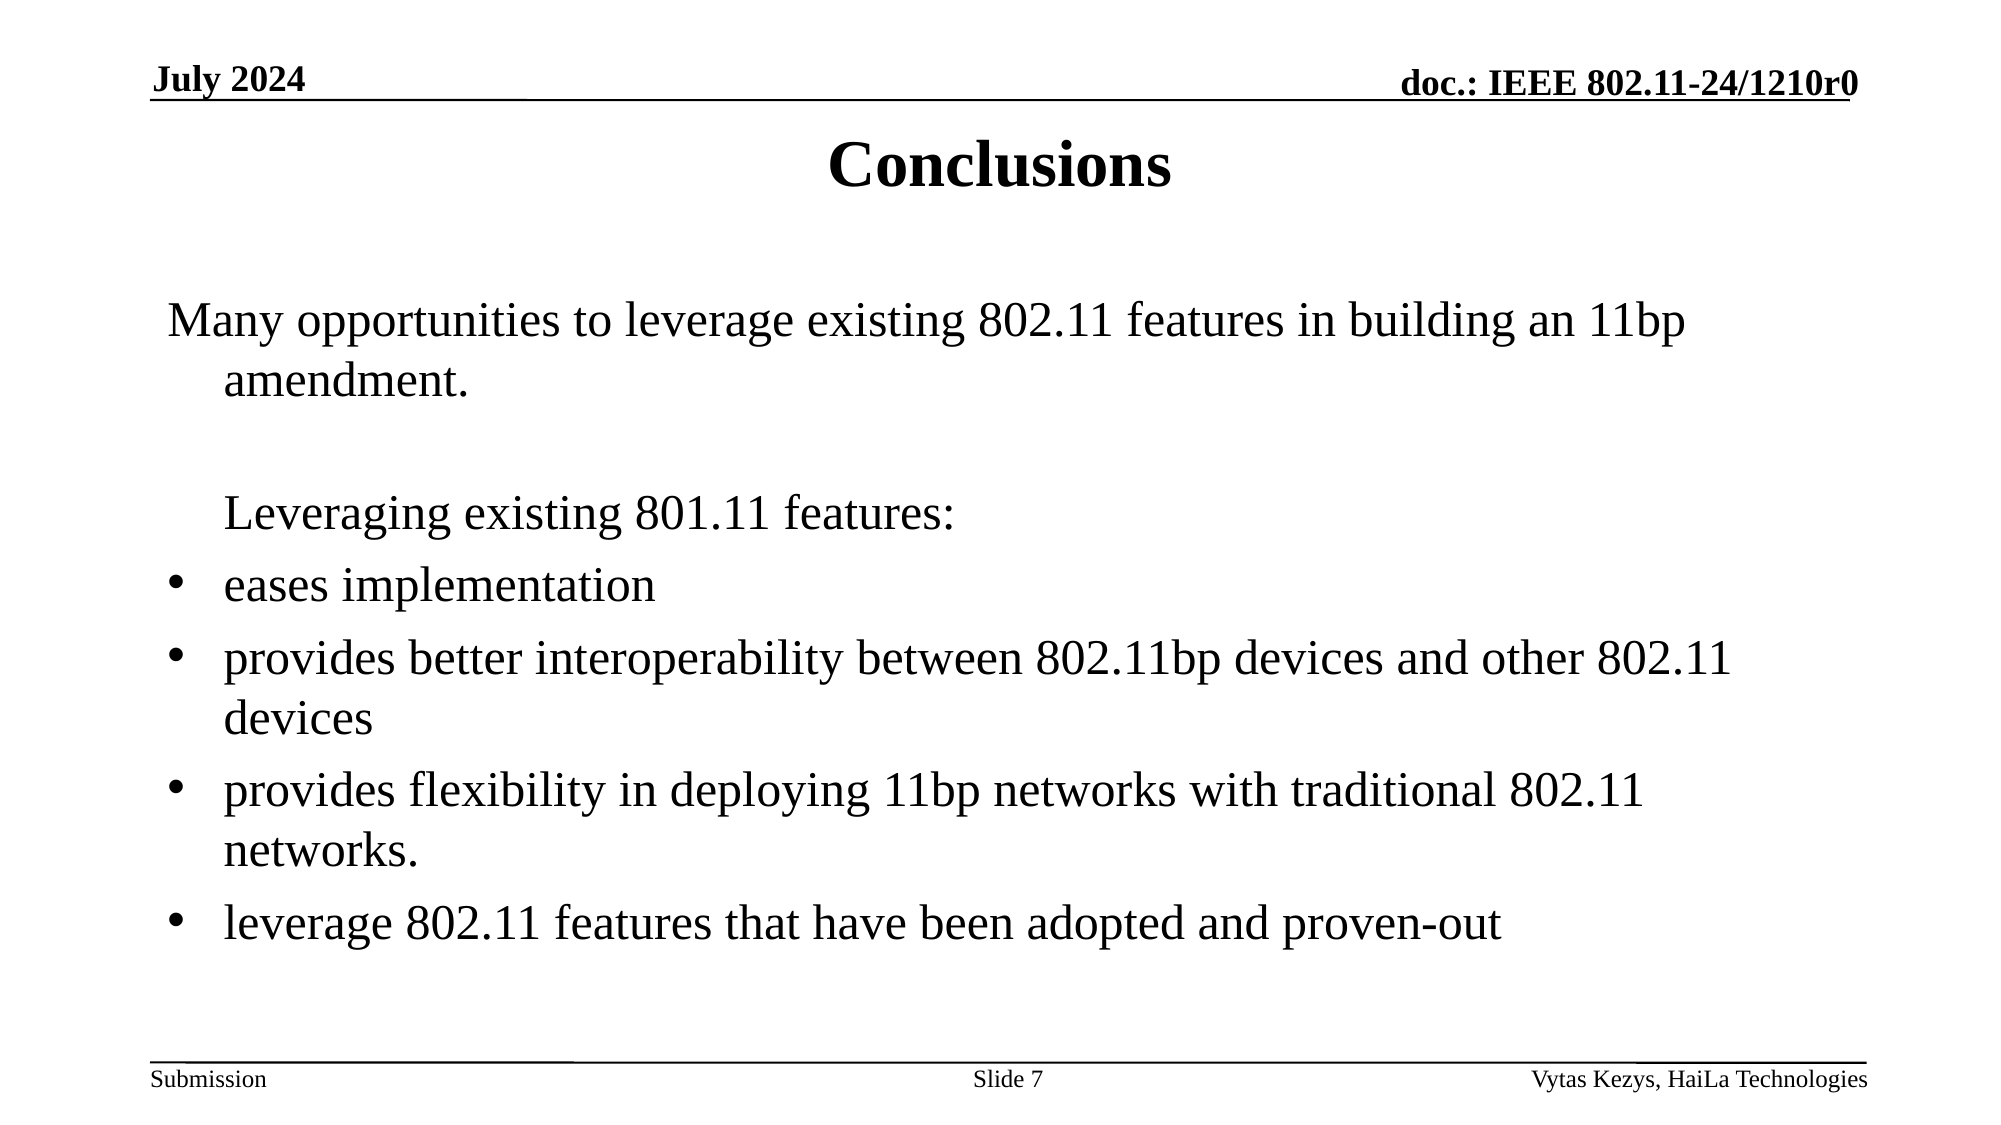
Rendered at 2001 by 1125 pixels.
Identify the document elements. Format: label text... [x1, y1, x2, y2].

slide_number Slide 7 [950, 1061, 1067, 1123]
title Conclusions [149, 112, 1850, 288]
list Many opportunities to leverage existing 802.11 features in building an 11bp amendment. Leveraging existing 801.11 features: eases implementation provides better interoperability between 802.11bp devices and other 802.11 devices provides flexibility in deploying 11bp networks with traditional 802.11 networks. leverage 802.11 features that have been adopted and proven-out [151, 278, 1853, 954]
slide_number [152, 54, 563, 100]
footer Vytas Kezys, HaiLa Technologies [1171, 1061, 1869, 1093]
